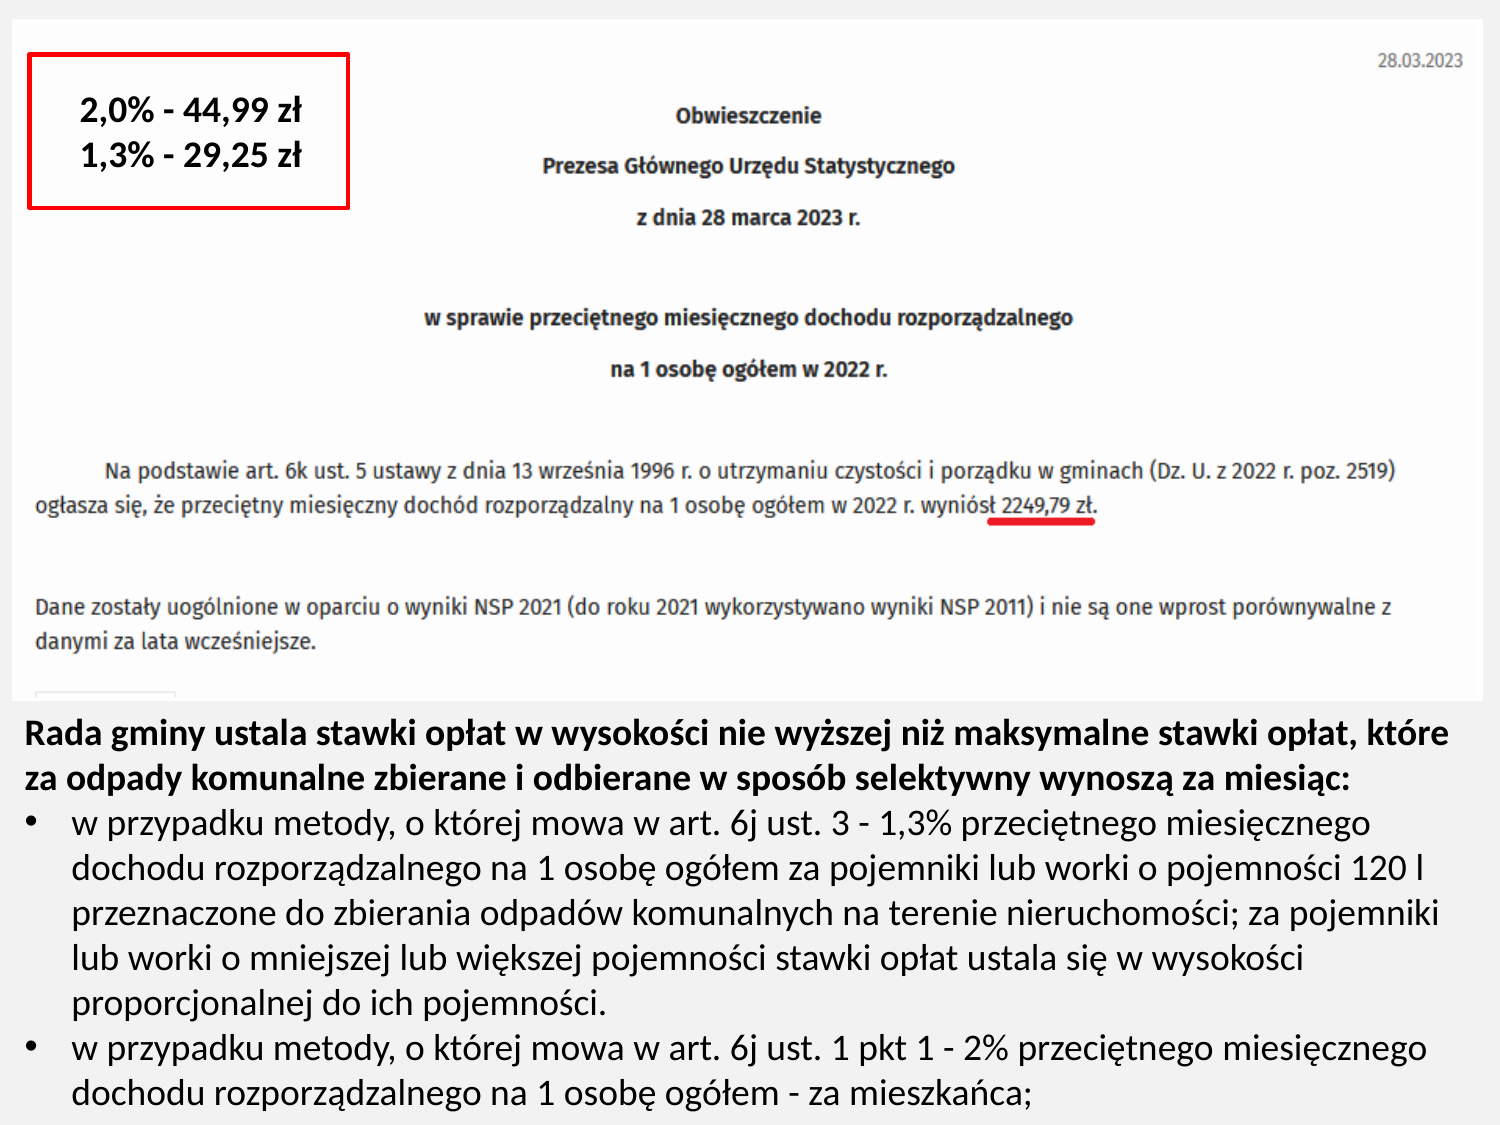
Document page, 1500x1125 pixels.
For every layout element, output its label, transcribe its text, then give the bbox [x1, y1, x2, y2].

text_box Rada gminy ustala stawki opłat w wysokości nie wyższej niż maksymalne stawki opłat, które za odpady komunalne zbierane i odbierane w sposób selektywny wynoszą za miesiąc: w przypadku metody, o której mowa w art. 6j ust. 3 - 1,3% przeciętnego miesięcznego dochodu rozporządzalnego na 1 osobę ogółem za pojemniki lub worki o pojemności 120 l przeznaczone do zbierania odpadów komunalnych na terenie nieruchomości; za pojemniki lub worki o mniejszej lub większej pojemności stawki opłat ustala się w wysokości proporcjonalnej do ich pojemności. w przypadku metody, o której mowa w art. 6j ust. 1 pkt 1 - 2% przeciętnego miesięcznego dochodu rozporządzalnego na 1 osobę ogółem - za mieszkańca; [9, 707, 1483, 1120]
picture [12, 18, 1484, 701]
